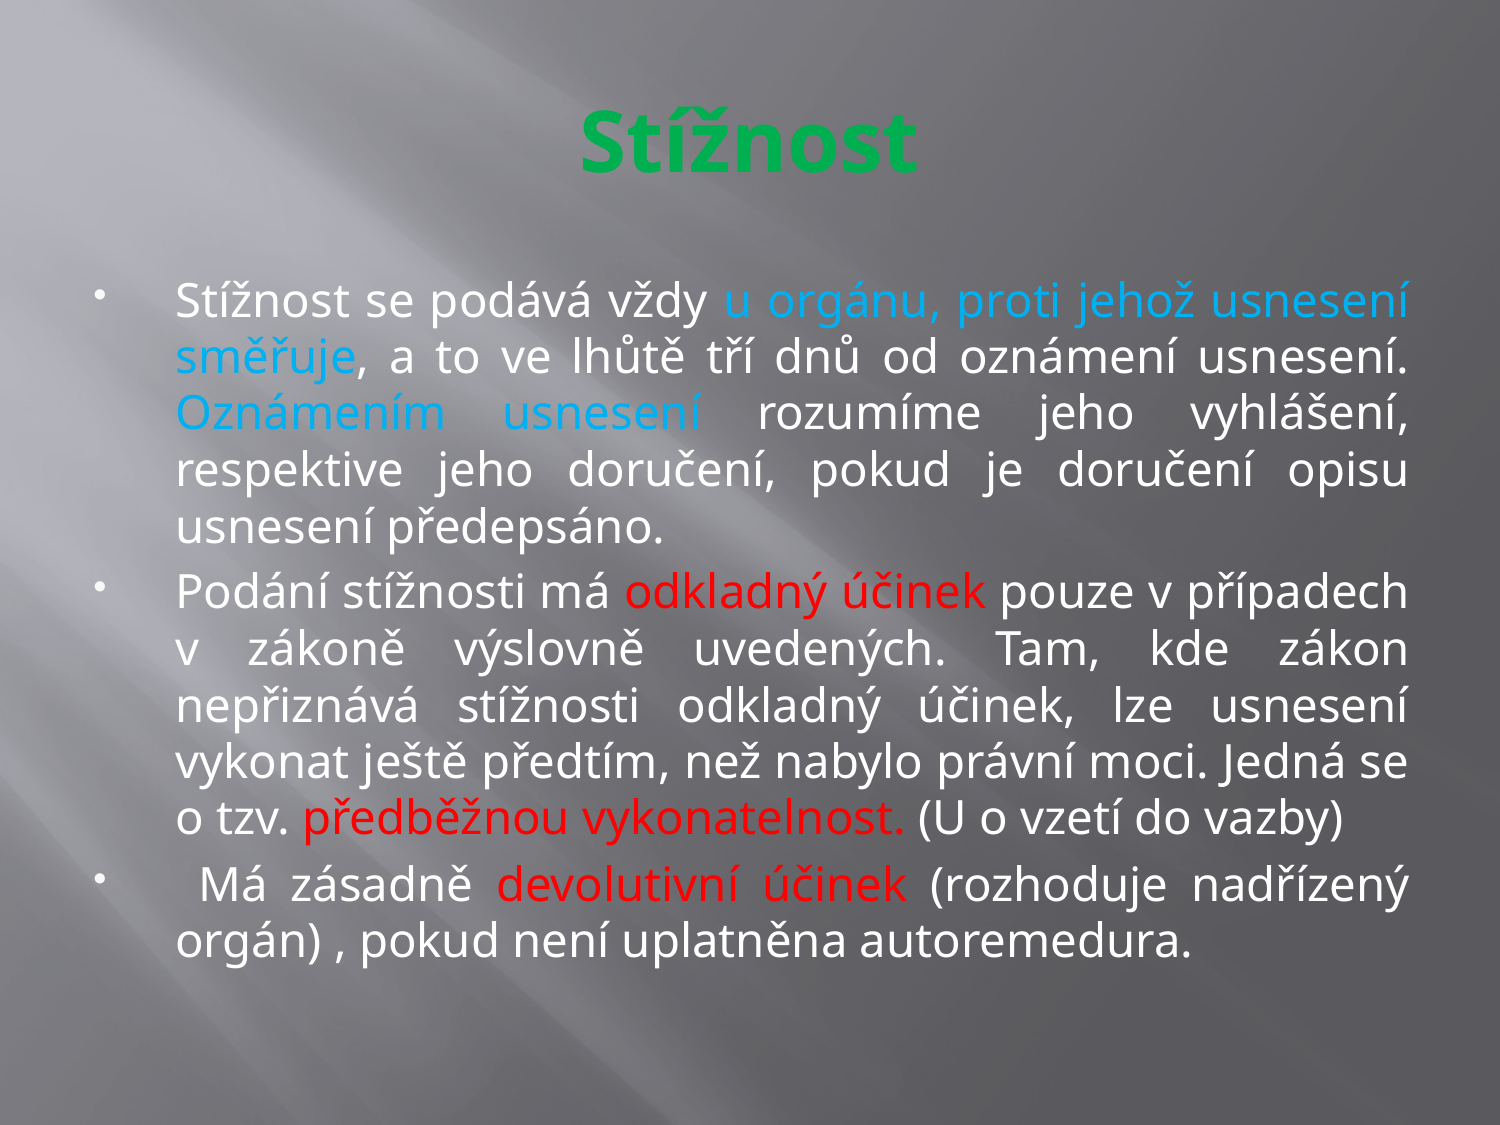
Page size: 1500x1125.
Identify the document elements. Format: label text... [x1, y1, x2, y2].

list Stížnost se podává vždy u orgánu, proti jehož usnesení směřuje, a to ve lhůtě tří dnů od oznámení usnesení. Oznámením usnesení rozumíme jeho vyhlášení, respektive jeho doručení, pokud je doručení opisu usnesení předepsáno. Podání stížnosti má odkladný účinek pouze v případech v zákoně výslovně uvedených. Tam, kde zákon nepřiznává stížnosti odkladný účinek, lze usnesení vykonat ještě předtím, než nabylo právní moci. Jedná se o tzv. předběžnou vykonatelnost. (U o vzetí do vazby) Má zásadně devolutivní účinek (rozhoduje nadřízený orgán) , pokud není uplatněna autoremedura. [75, 262, 1425, 1035]
title Stížnost [75, 45, 1425, 233]
